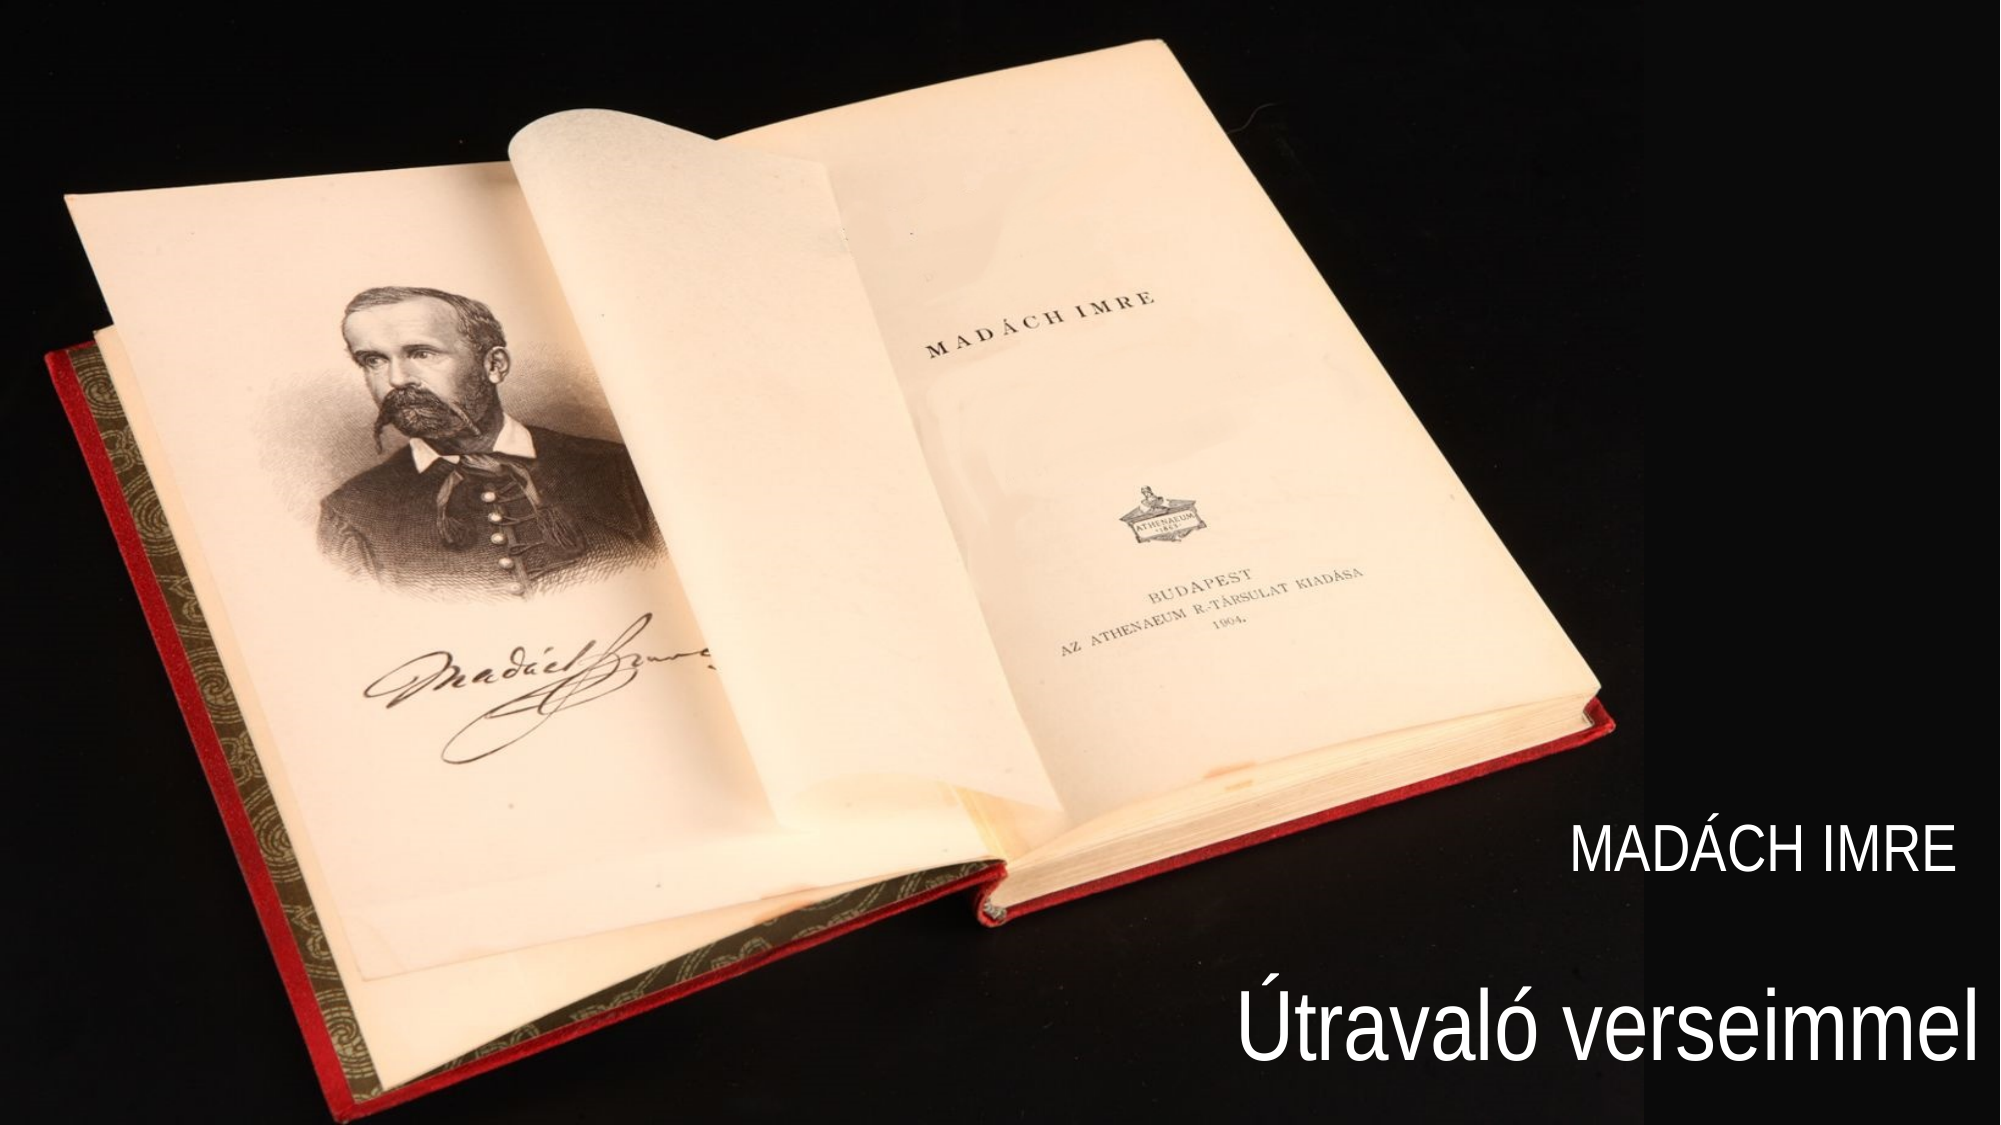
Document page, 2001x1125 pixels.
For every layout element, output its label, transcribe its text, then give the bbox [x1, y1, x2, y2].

subtitle Útravaló verseimmel [1644, 967, 2000, 1125]
text_box MADÁCH IMRE [1644, 797, 2000, 893]
picture [0, 0, 1644, 1125]
